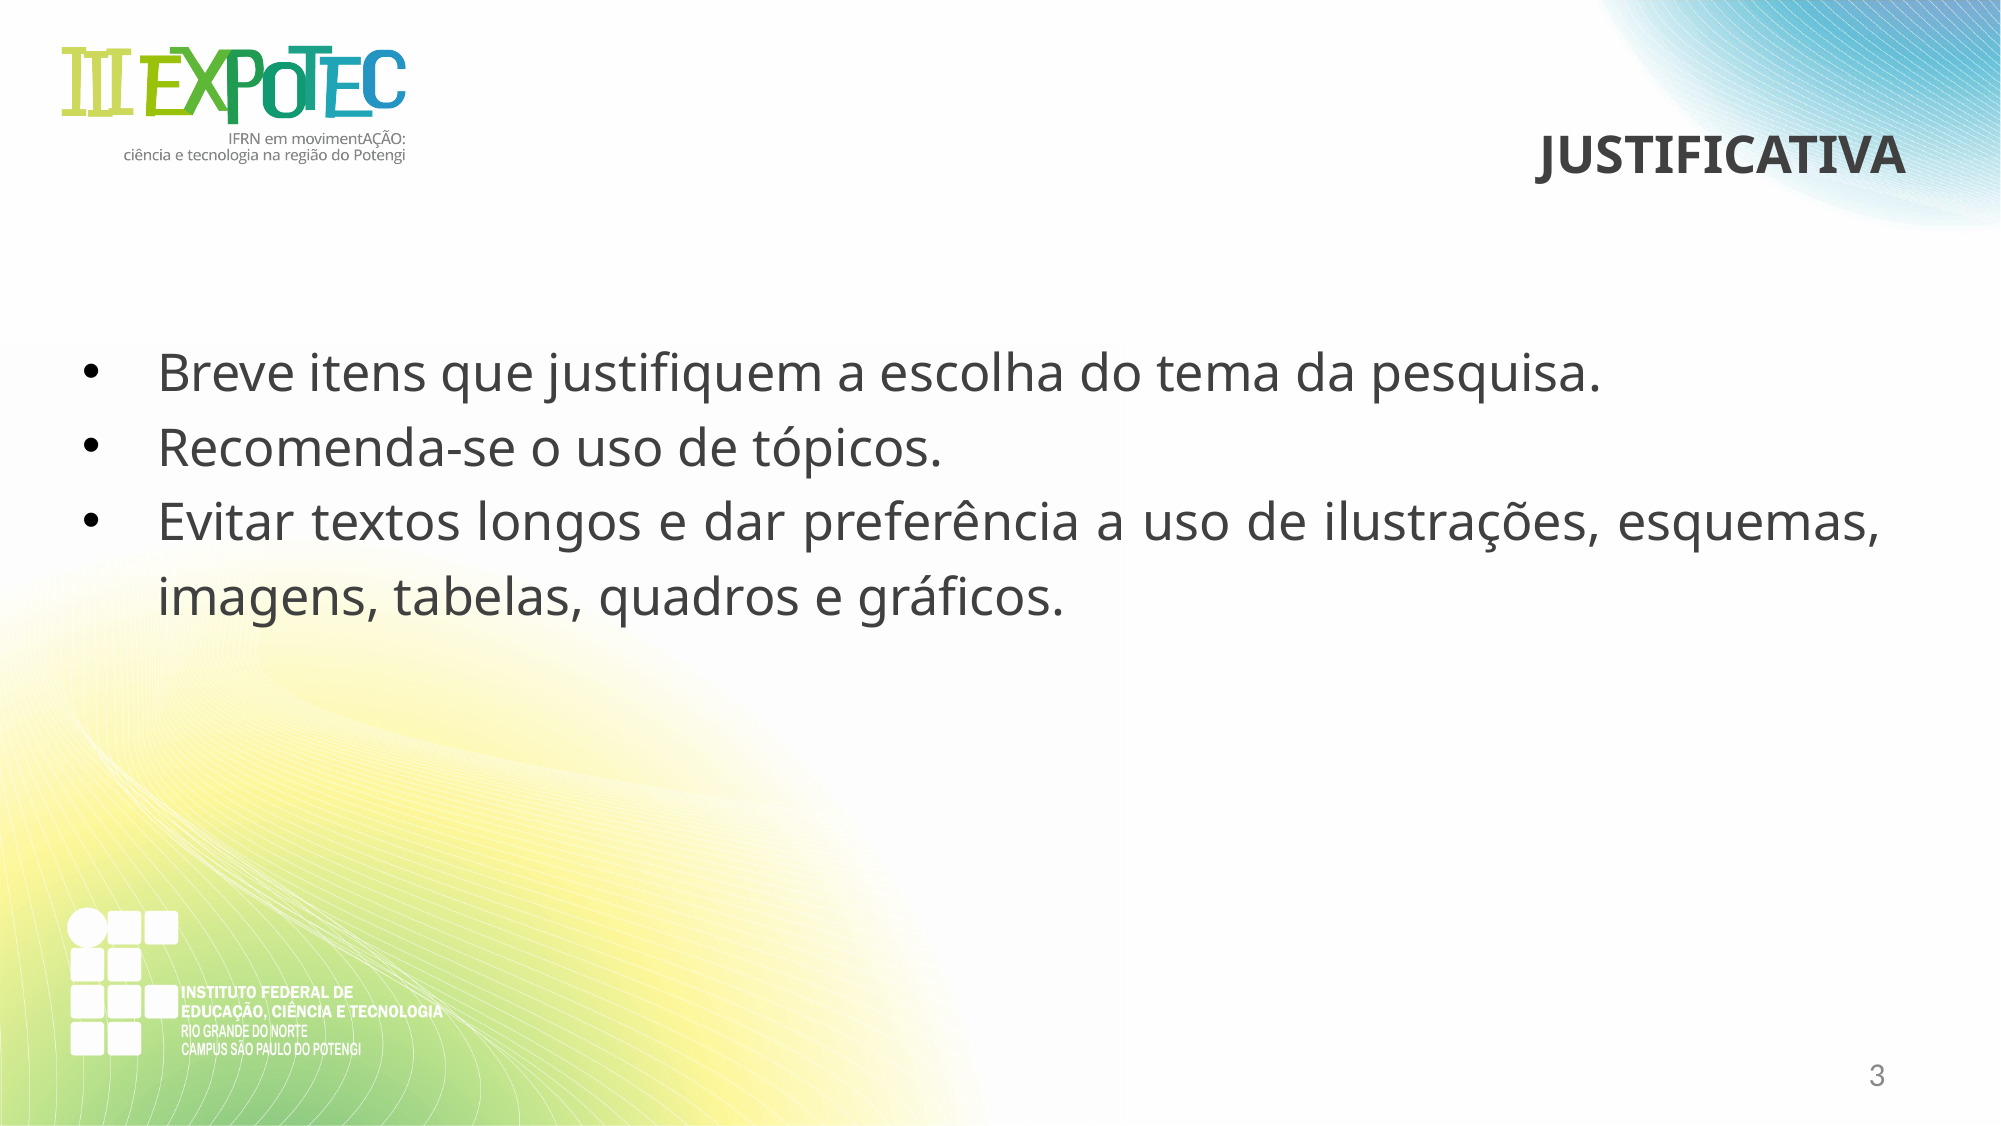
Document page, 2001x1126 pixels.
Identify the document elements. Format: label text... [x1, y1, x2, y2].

text_box Breve itens que justifiquem a escolha do tema da pesquisa. Recomenda-se o uso de tópicos. Evitar textos longos e dar preferência a uso de ilustrações, esquemas, imagens, tabelas, quadros e gráficos. [67, 318, 1898, 697]
picture [54, 38, 414, 170]
picture [1536, 0, 2001, 339]
text_box 3 [1433, 1042, 1901, 1103]
text_box JUSTIFICATIVA [681, 113, 1922, 192]
picture [0, 343, 1125, 1126]
